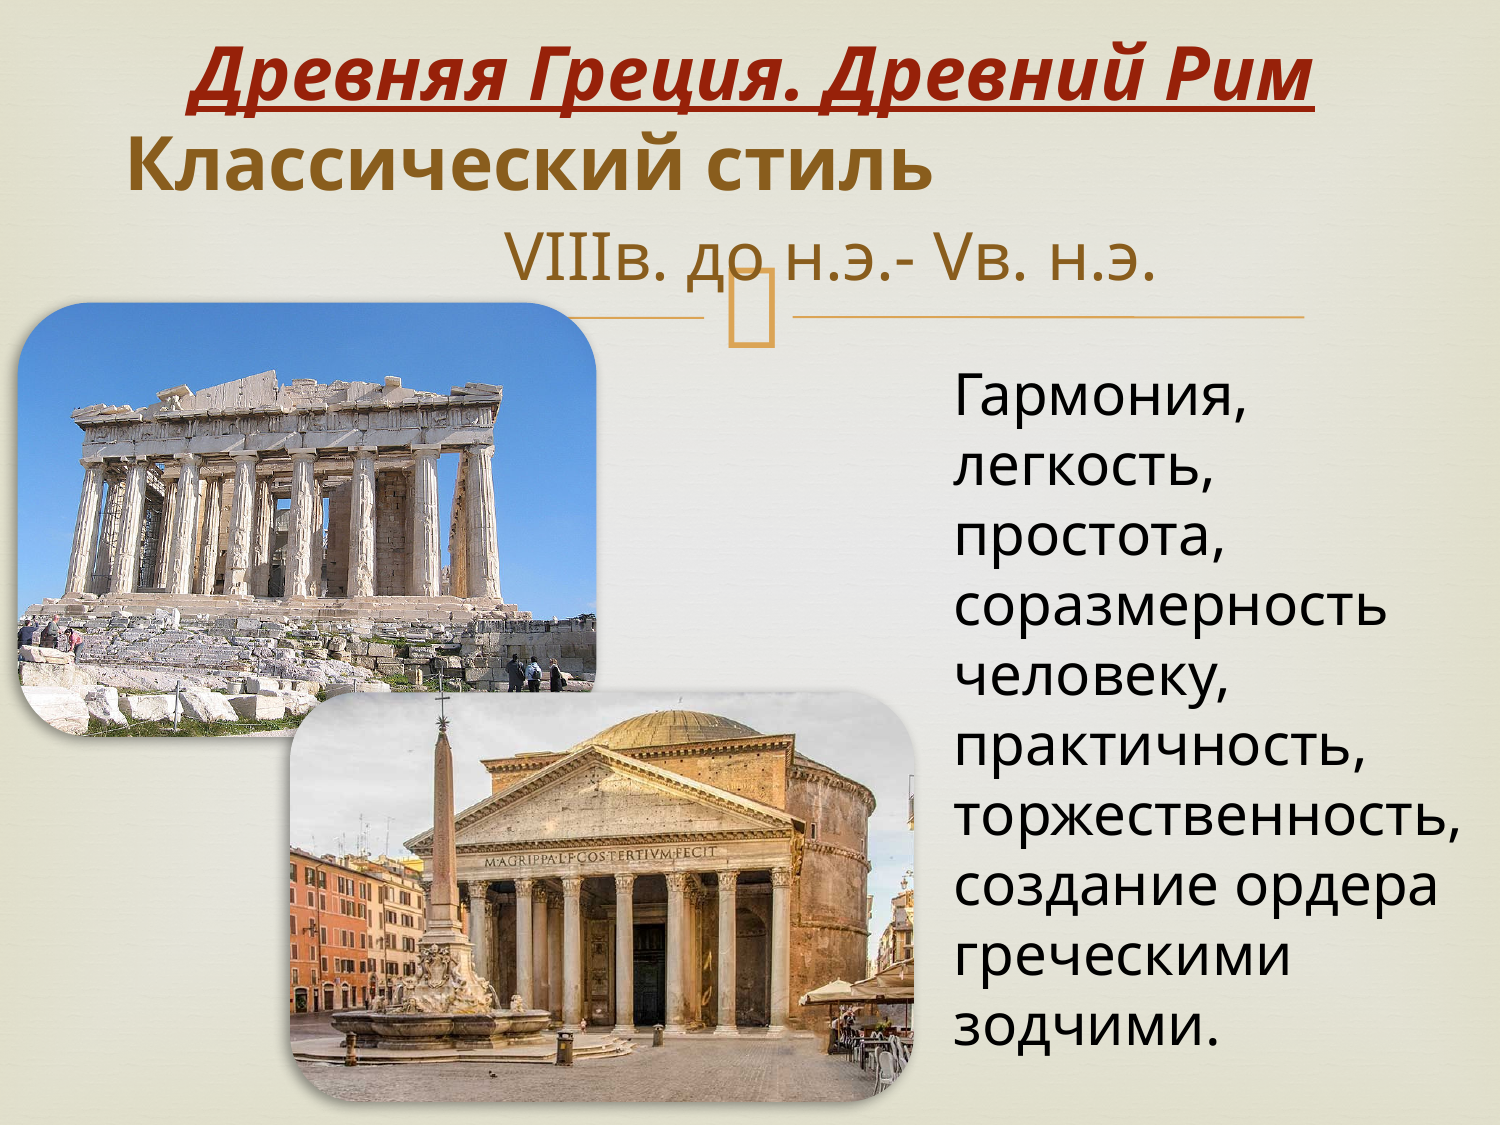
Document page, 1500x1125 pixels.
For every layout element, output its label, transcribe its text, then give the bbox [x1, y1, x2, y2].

title Древняя Греция. Древний Рим Классический стиль VIIIв. до н.э.- Vв. н.э. [100, 30, 1388, 291]
text_box Гармония, легкость, простота, соразмерность человеку, практичность, торжественность, создание ордера греческими зодчими. [938, 349, 1483, 1065]
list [289, 691, 915, 1103]
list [17, 302, 597, 738]
